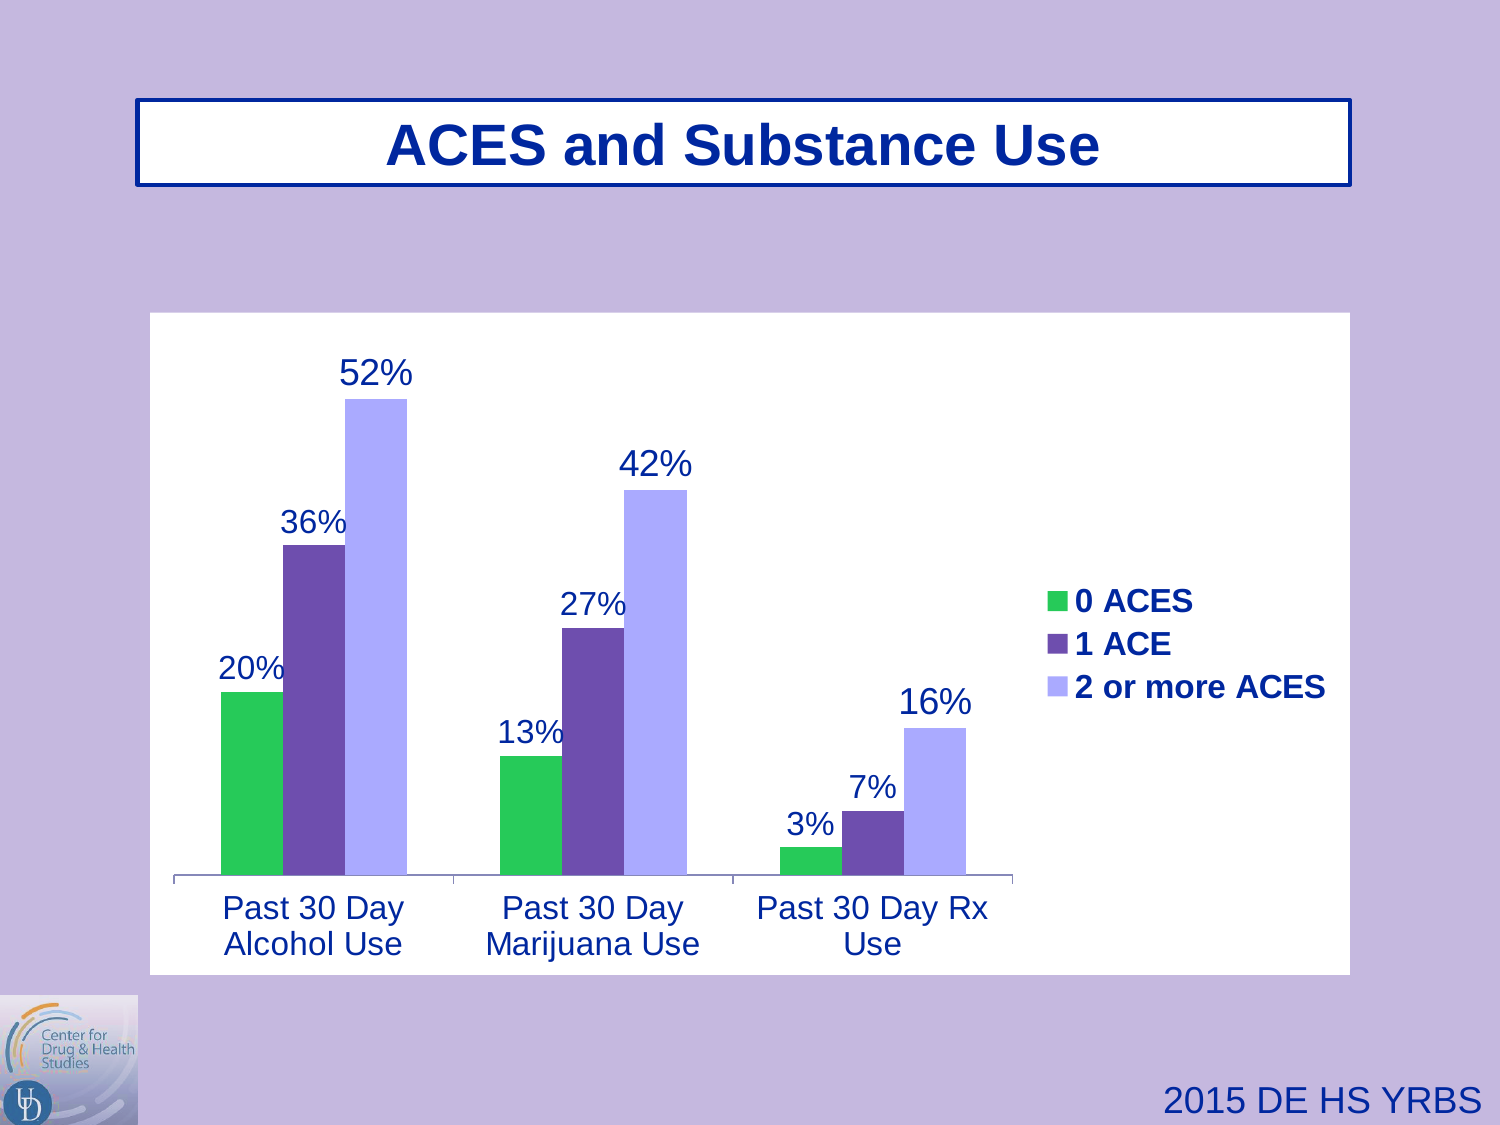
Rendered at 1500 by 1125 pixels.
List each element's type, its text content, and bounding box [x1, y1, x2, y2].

text_box 2015 DE HS YRBS [1148, 1068, 1498, 1125]
picture [0, 995, 138, 1125]
chart [149, 312, 1351, 976]
text_box ACES and Substance Use [135, 98, 1352, 187]
